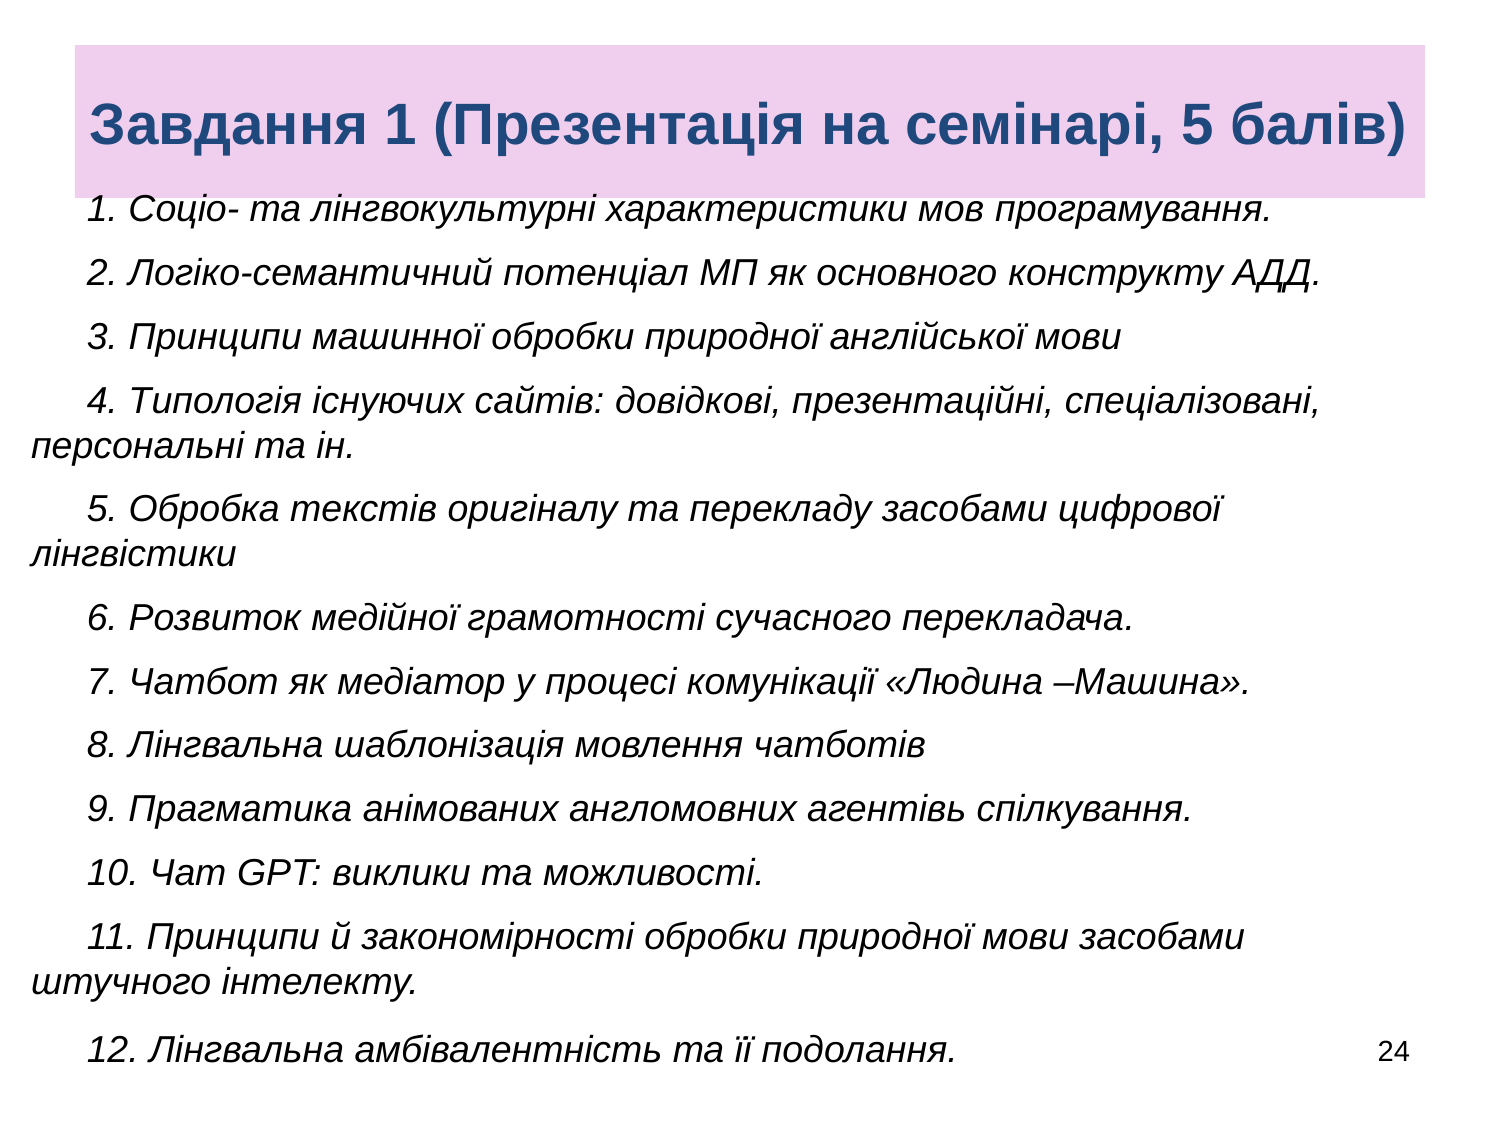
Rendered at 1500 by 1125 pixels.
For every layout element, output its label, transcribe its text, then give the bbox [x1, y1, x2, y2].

text_box [1074, 1024, 1425, 1103]
text_box Завдання 1 (Презентація на семінарі, 5 балів) [74, 45, 1425, 198]
text_box 1. Соціо- та лінгвокультурні характеристики мов програмування. 2. Логіко-семантичний потенціал МП як основного конструкту АДД. 3. Принципи машинної обробки природної англійської мови 4. Типологія існуючих сайтів: довідкові, презентаційні, спеціалізовані, персональні та ін. 5. Обробка текстів оригіналу та перекладу засобами цифрової лінгвістики 6. Розвиток медійної грамотності сучасного перекладача. 7. Чатбот як медіатор у процесі комунікації «Людина –Машина». 8. Лінгвальна шаблонізація мовлення чатботів 9. Прагматика анімованих англомовних агентівь спілкування. 10. Чат GPT: виклики та можливості. 11. Принципи й закономірності обробки природної мови засобами штучного інтелекту. 12. Лінгвальна амбівалентність та її подолання. [15, 177, 1419, 1074]
